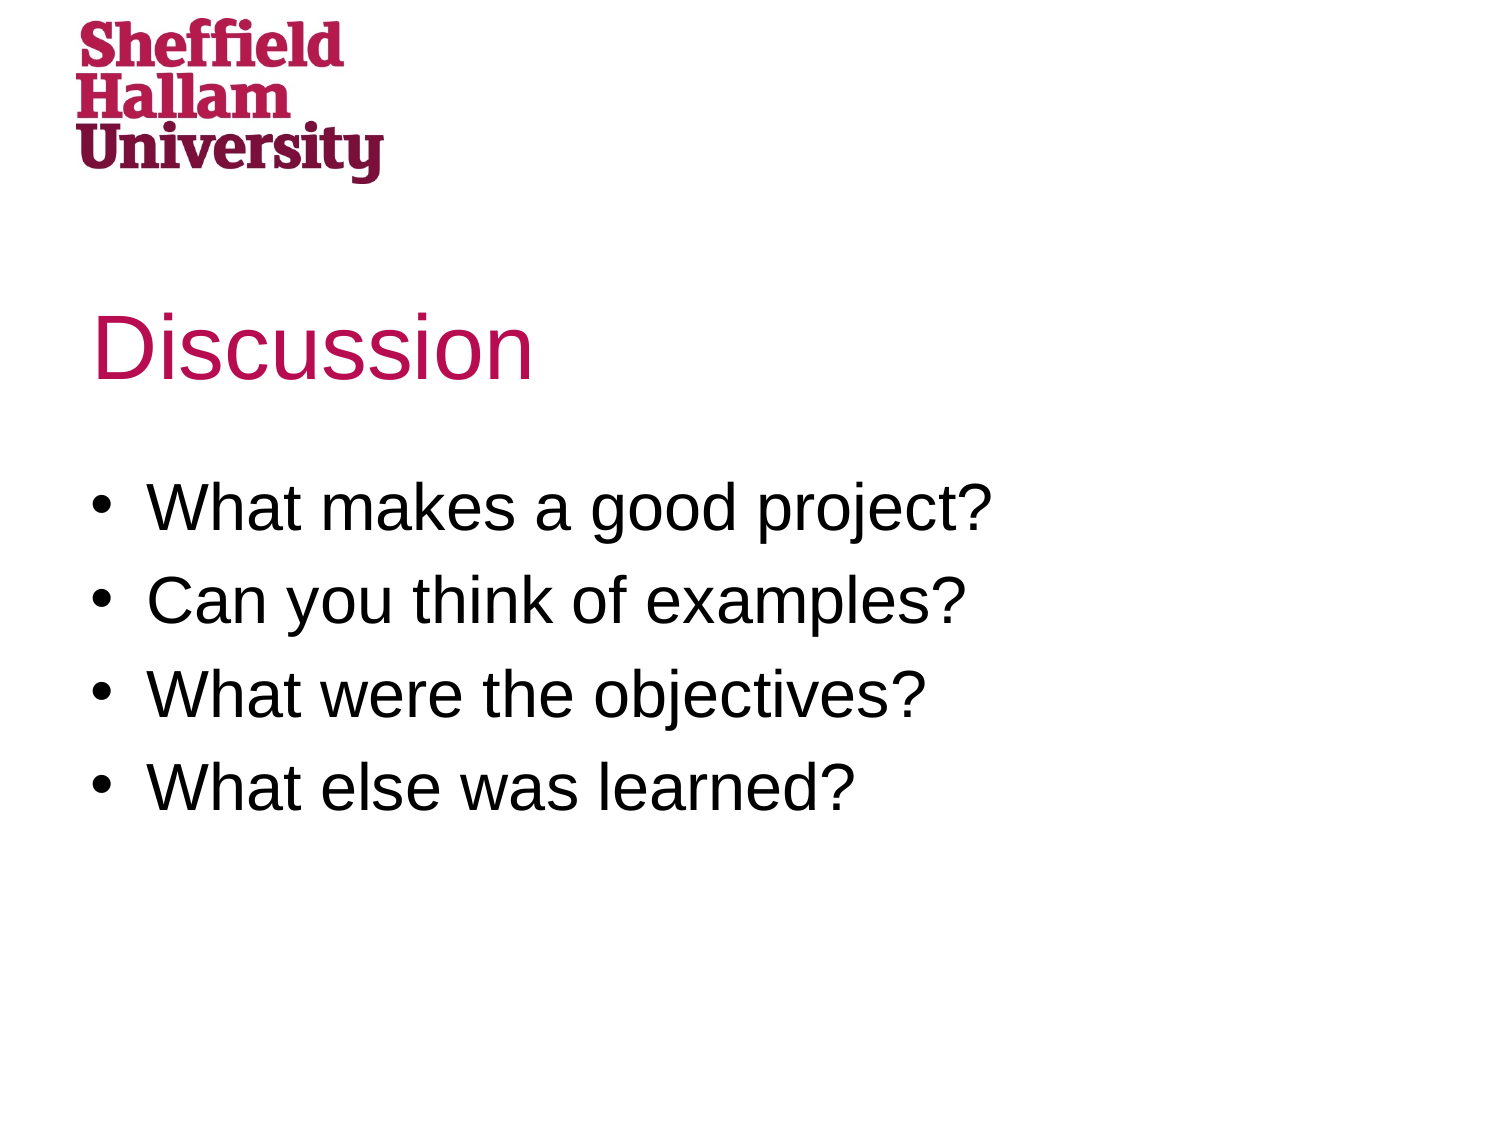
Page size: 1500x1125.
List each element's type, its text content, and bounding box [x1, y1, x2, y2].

list What makes a good project? Can you think of examples? What were the objectives? What else was learned? [75, 456, 1425, 1005]
title Discussion [76, 304, 1424, 456]
picture [76, 18, 384, 184]
